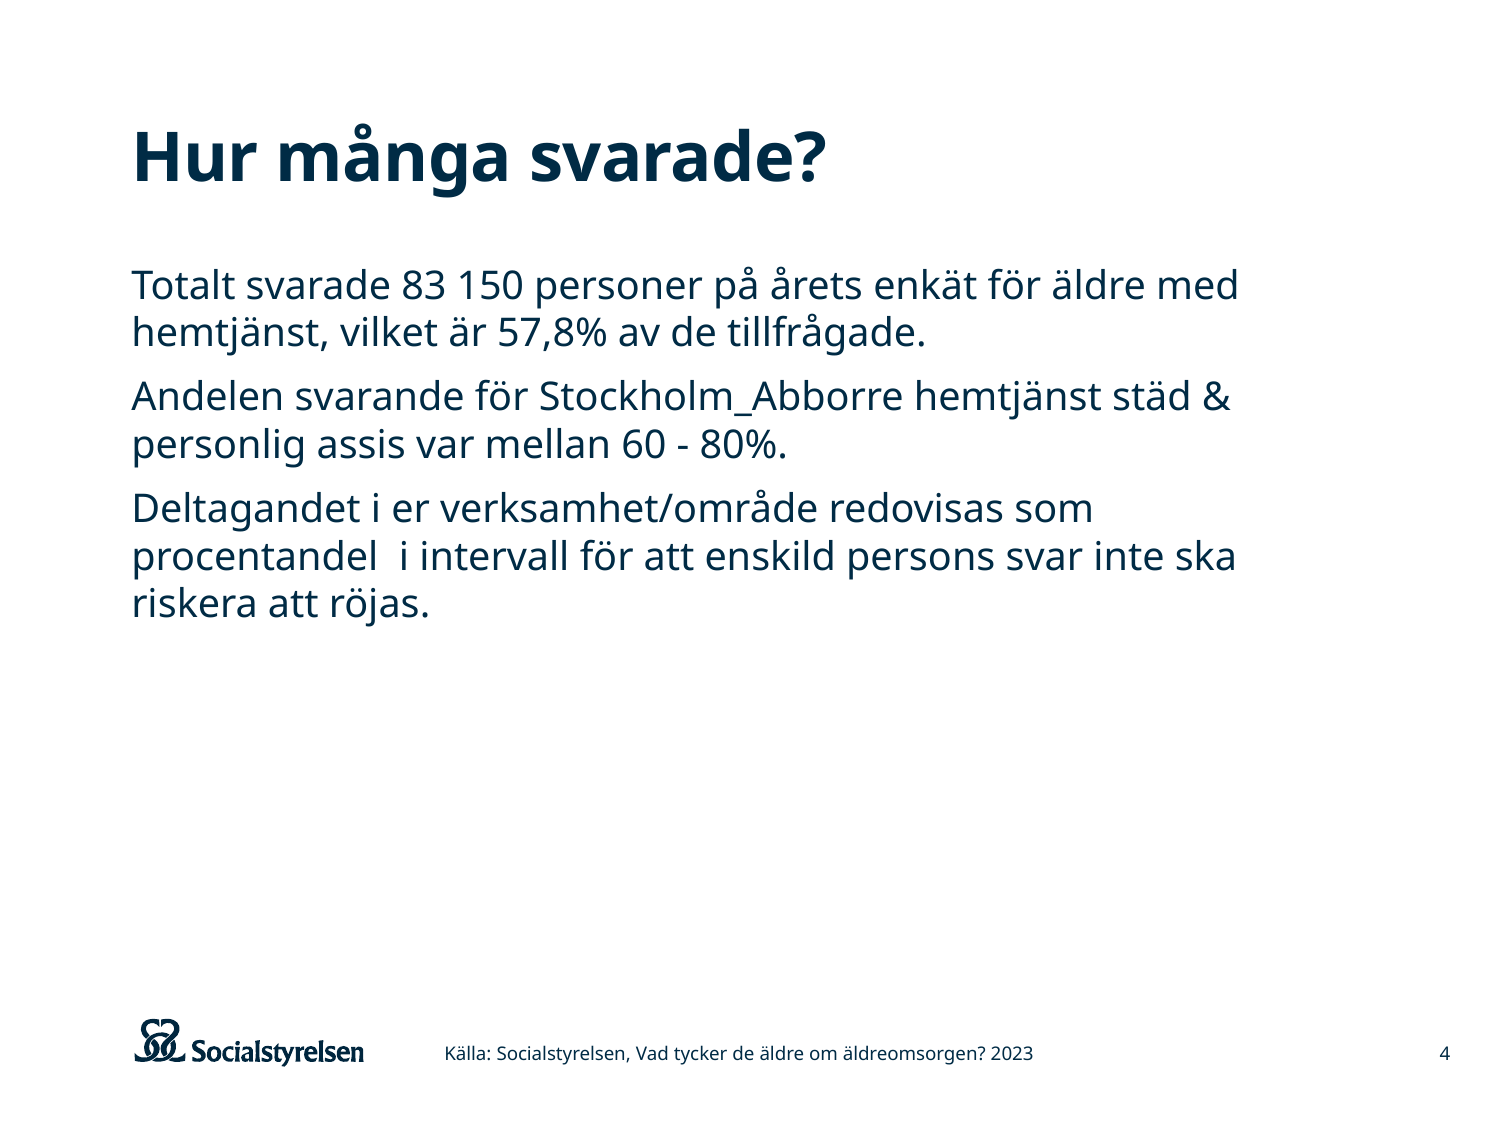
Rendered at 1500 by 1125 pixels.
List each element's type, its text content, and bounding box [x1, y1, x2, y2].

text_box Totalt svarade 83 150 personer på årets enkät för äldre med hemtjänst, vilket är 57,8% av de tillfrågade. Andelen svarande för Stockholm_Abborre hemtjänst städ & personlig assis var mellan 60 - 80%. Deltagandet i er verksamhet/område redovisas som procentandel i intervall för att enskild persons svar inte ska riskera att röjas. [131, 259, 1294, 931]
slide_number 4 [1379, 1032, 1451, 1077]
title Hur många svarade? [131, 112, 1272, 259]
footer Källa: Socialstyrelsen, Vad tycker de äldre om äldreomsorgen? 2023 [444, 1032, 1110, 1077]
